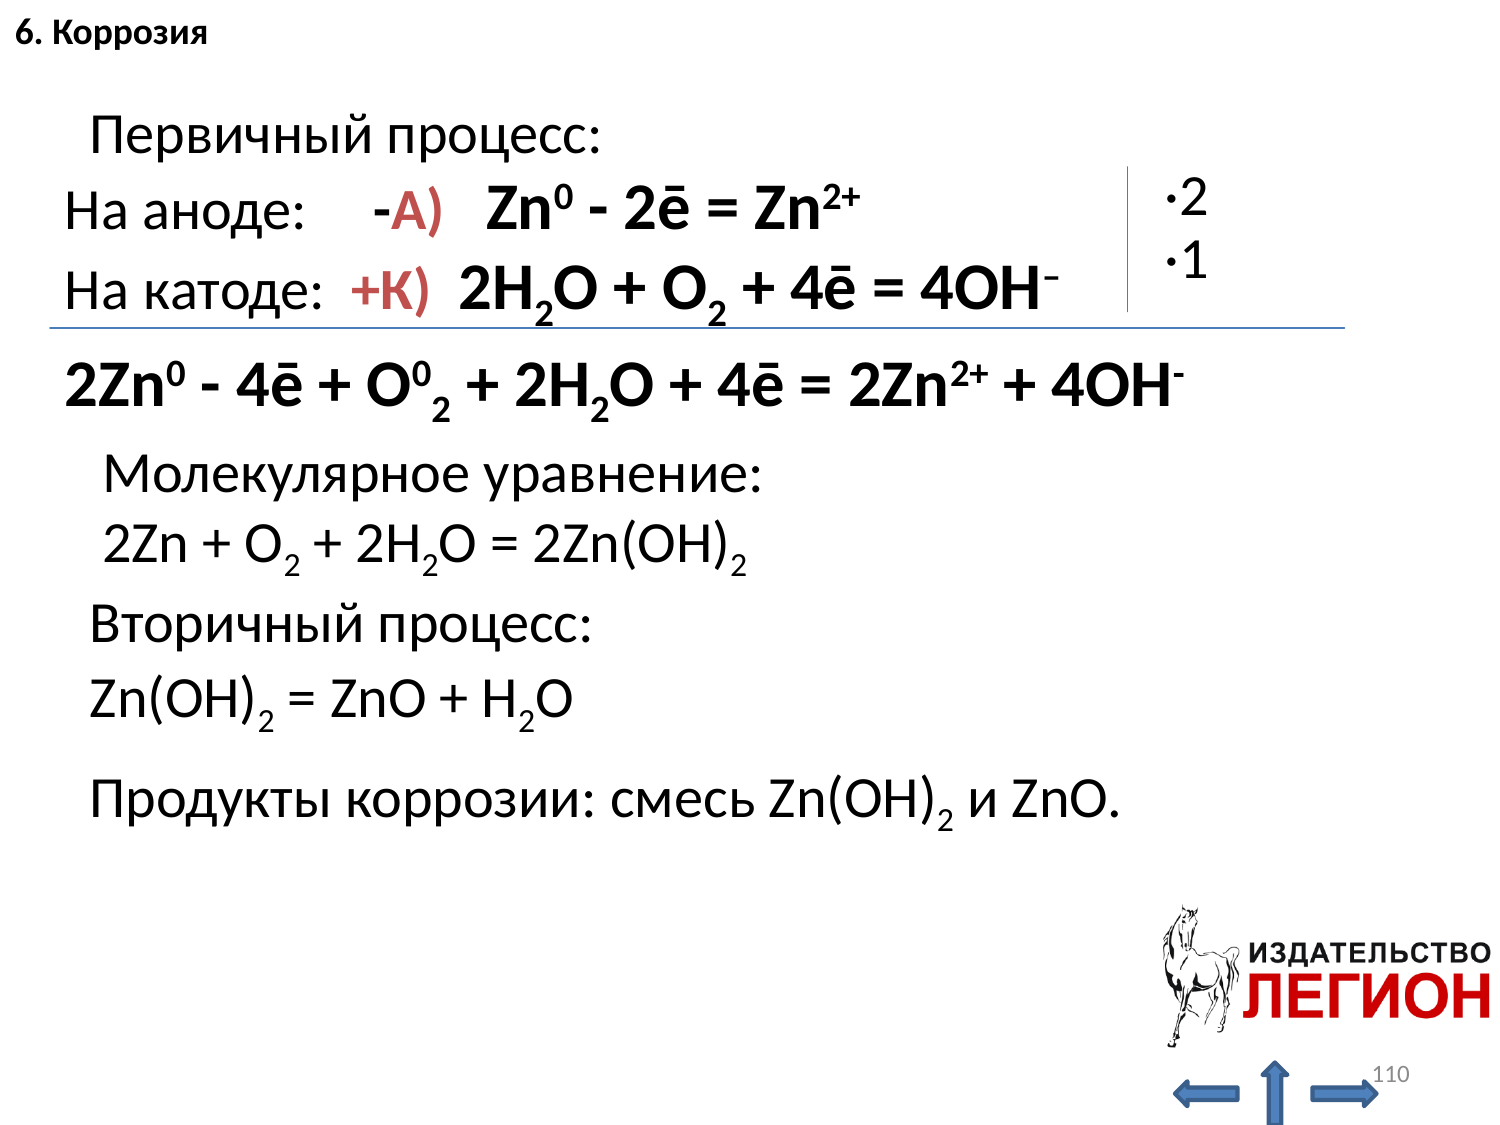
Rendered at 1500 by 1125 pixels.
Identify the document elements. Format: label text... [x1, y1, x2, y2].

slide_number 110 [1074, 1042, 1425, 1103]
text_box [1361, 1103, 1371, 1109]
text_box ·1 [1149, 213, 1250, 298]
text_box Продукты коррозии: смесь Zn(OH)2 и ZnO. [74, 751, 1263, 847]
text_box ·2 [1149, 173, 1250, 213]
picture [1157, 901, 1500, 1051]
text_box Первичный процесс: [74, 87, 1263, 173]
text_box 2Zn0 - 4ē + O02 + 2H2O + 4ē = 2Zn2+ + 4OH- [49, 332, 1421, 438]
text_box [1181, 1103, 1190, 1109]
text_box Вторичный процесс: [74, 576, 1263, 651]
text_box [1266, 1103, 1284, 1125]
text_box 6. Коррозия [0, 0, 275, 60]
text_box Zn(OH)2 = ZnO + H2O [74, 651, 1263, 747]
text_box На аноде: -А) Zn0 - 2ē = Zn2+ На катоде: +К) 2H2O + O2 + 4ē = 4OH– [49, 155, 1421, 332]
text_box Молекулярное уравнение: 2Zn + O2 + 2H2O = 2Zn(OH)2 [87, 426, 1275, 591]
